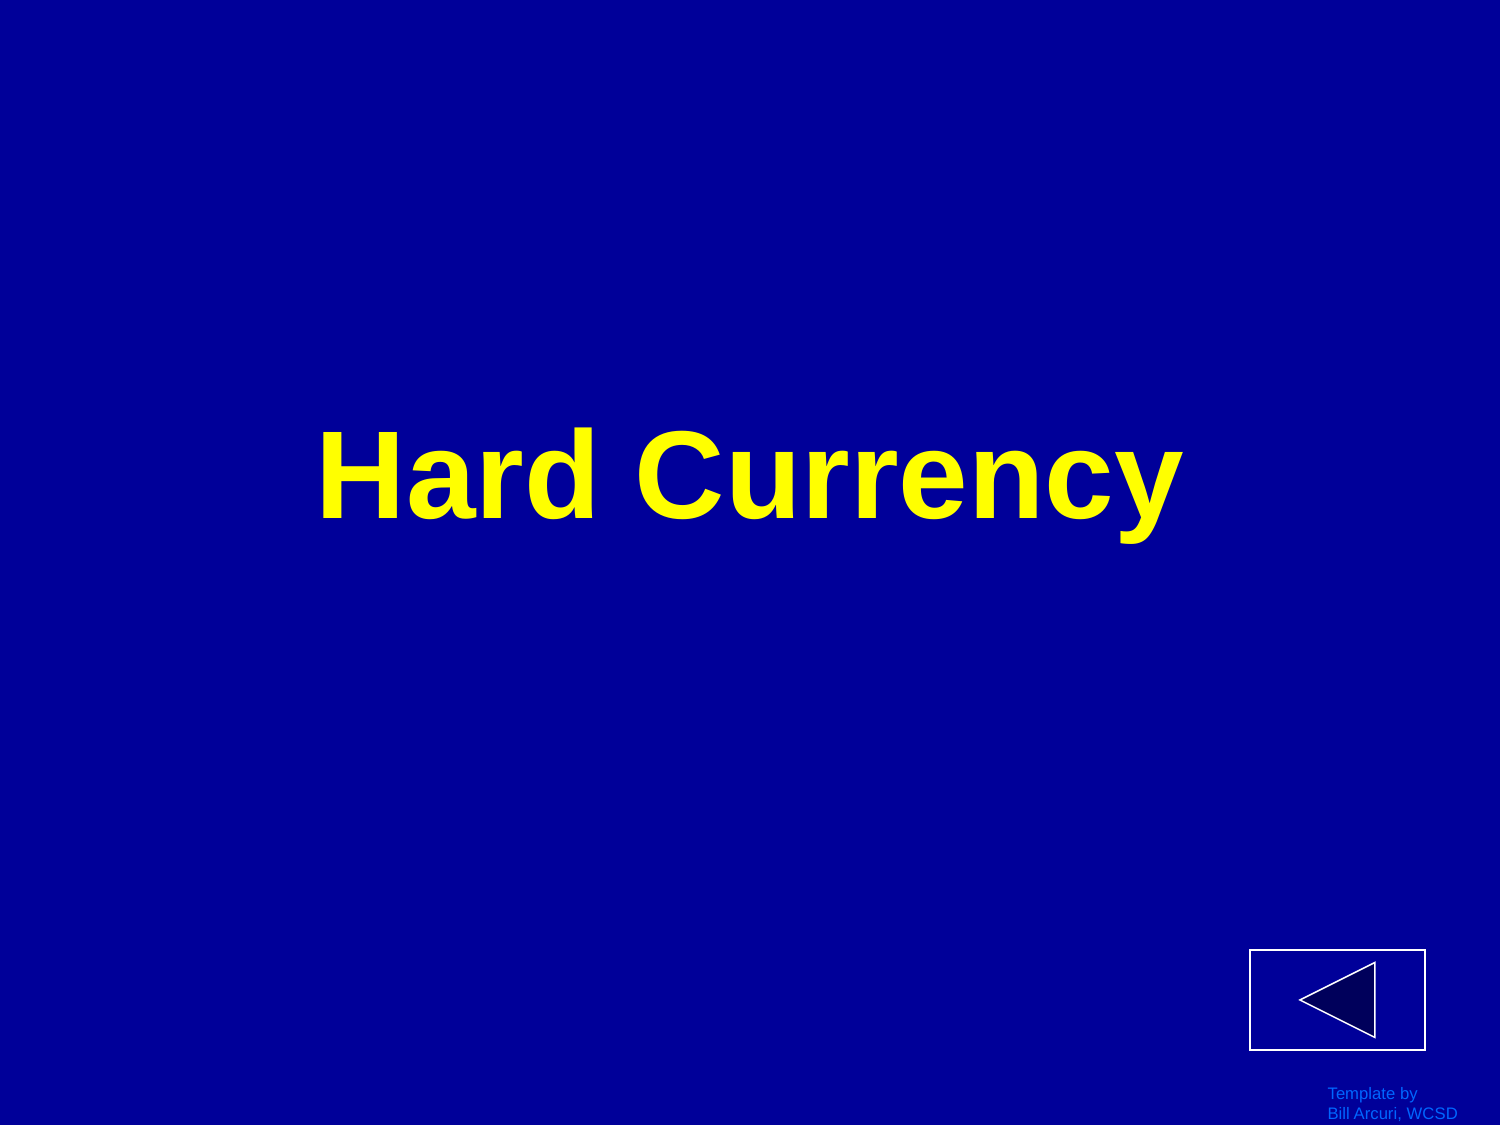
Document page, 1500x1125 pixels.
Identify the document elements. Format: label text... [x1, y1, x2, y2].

title Hard Currency [112, 374, 1388, 563]
text_box [1250, 950, 1426, 1051]
slide_number Template by Bill Arcuri, WCSD [1312, 1074, 1476, 1125]
